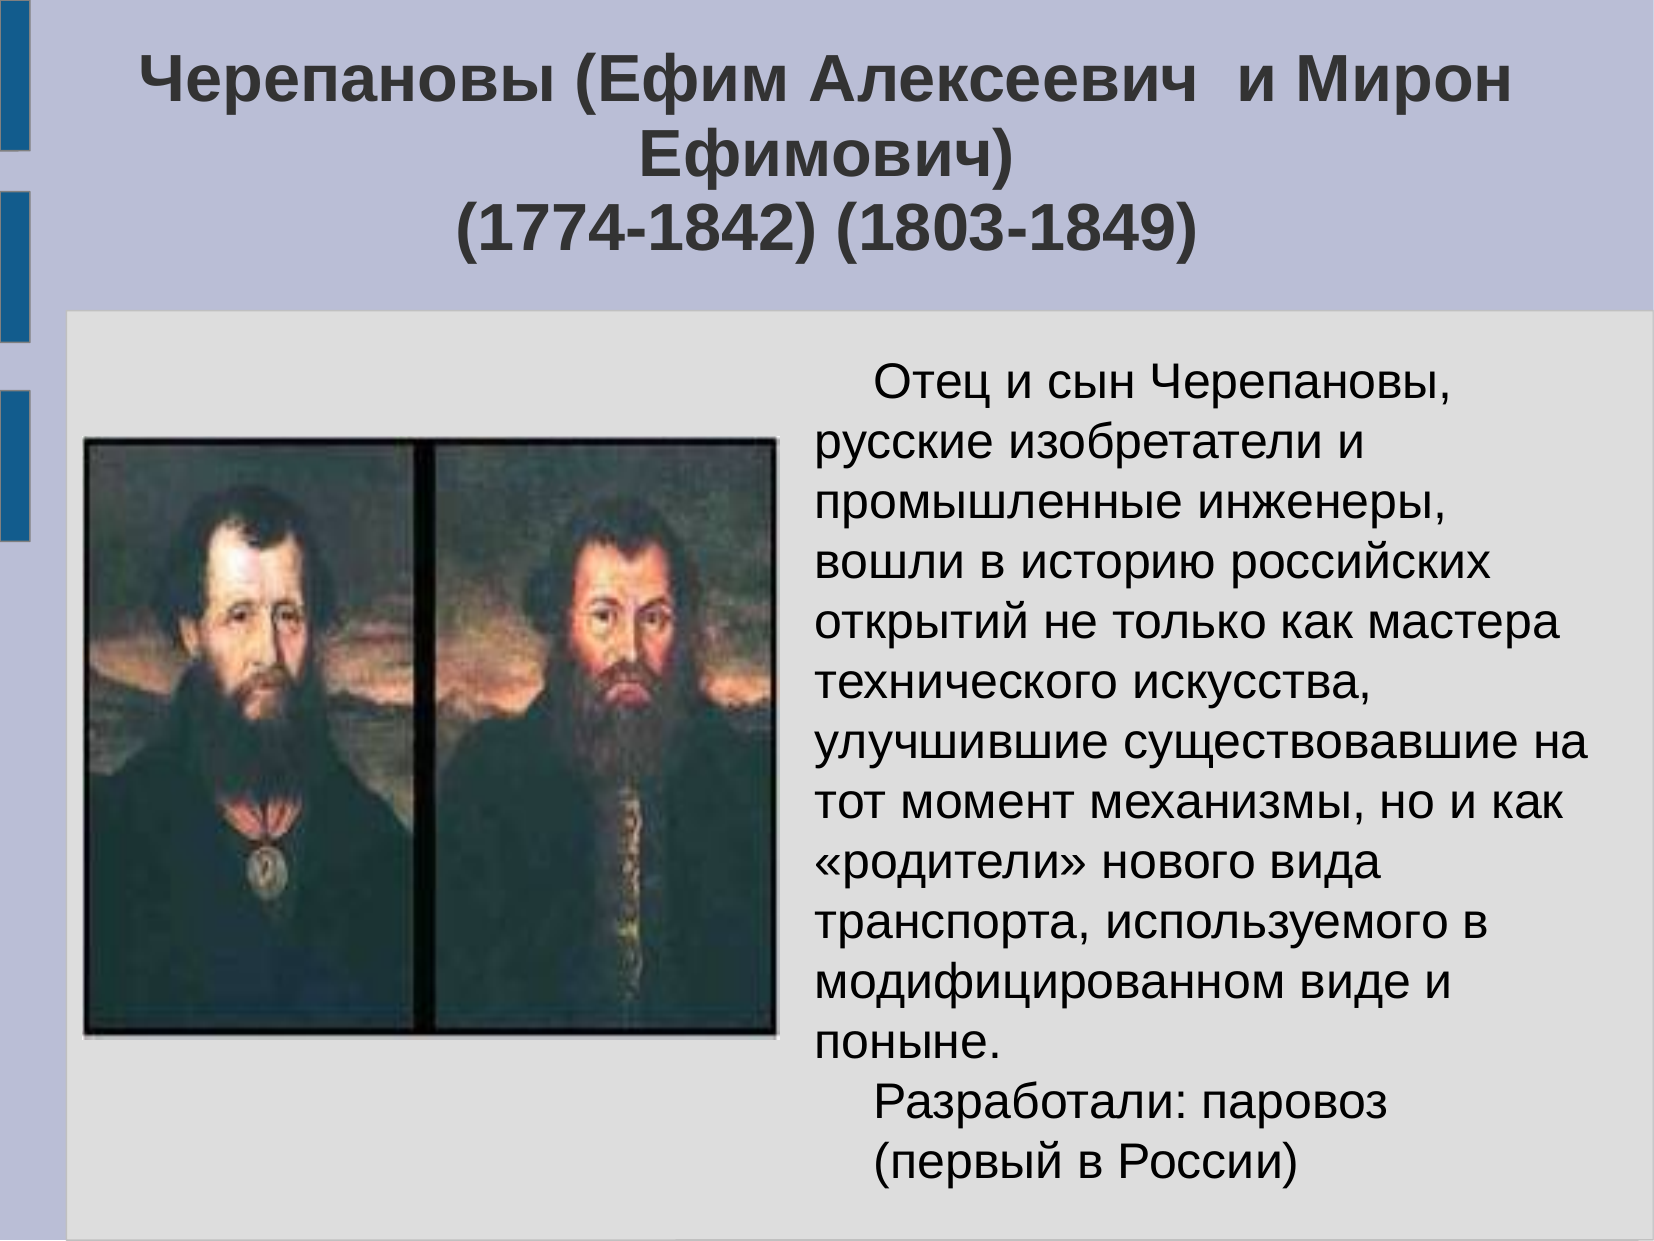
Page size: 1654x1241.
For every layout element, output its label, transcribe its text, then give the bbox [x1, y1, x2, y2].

title Черепановы (Ефим Алексеевич и Мирон Ефимович) (1774-1842) (1803-1849) [121, 90, 1533, 298]
picture [82, 436, 780, 1040]
list Отец и сын Черепановы, русские изобретатели и промышленные инженеры, вошли в историю российских открытий не только как мастера технического искусства, улучшившие существовавшие на тот момент механизмы, но и как «родители» нового вида транспорта, используемого в модифицированном виде и поныне. Разработали: паровоз (первый в России) [814, 344, 1607, 1205]
